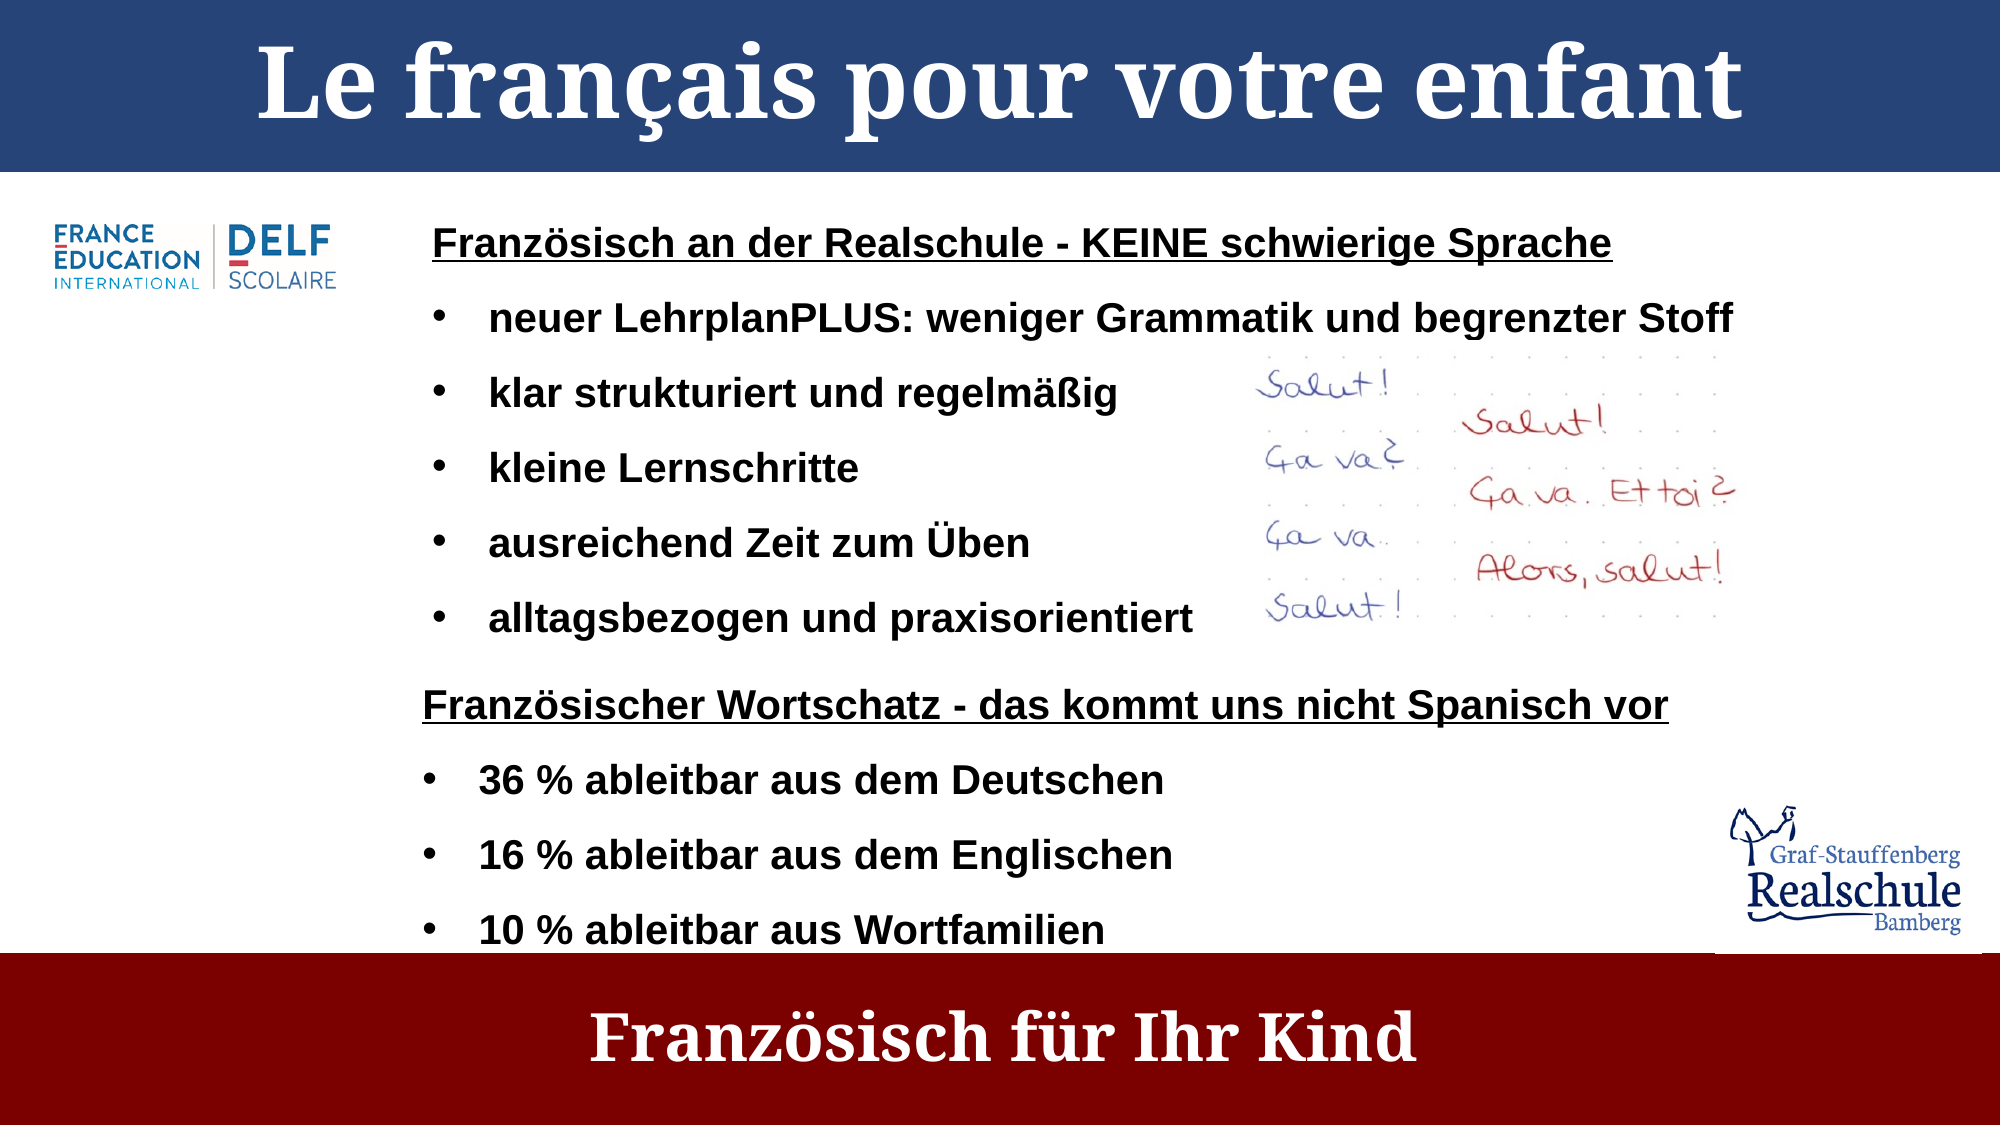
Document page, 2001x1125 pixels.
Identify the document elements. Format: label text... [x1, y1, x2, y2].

text_box Französisch für Ihr Kind [359, 987, 1649, 1083]
text_box Le français pour votre enfant [22, 11, 1978, 146]
title Französisch an der Realschule - KEINE schwierige Sprache neuer LehrplanPLUS: weniger Grammatik und begrenzter Stoff klar strukturiert und regelmäßig kleine Lernschritte ausreichend Zeit zum Üben alltagsbezogen und praxisorientiert [417, 183, 2000, 595]
picture [1236, 340, 1749, 636]
text_box [0, 0, 2000, 172]
picture [55, 224, 336, 289]
picture [1715, 792, 1982, 954]
text_box Französischer Wortschatz - das kommt uns nicht Spanisch vor 36 % ableitbar aus dem Deutschen 16 % ableitbar aus dem Englischen 10 % ableitbar aus Wortfamilien [407, 595, 2000, 1061]
text_box [0, 953, 2000, 1125]
